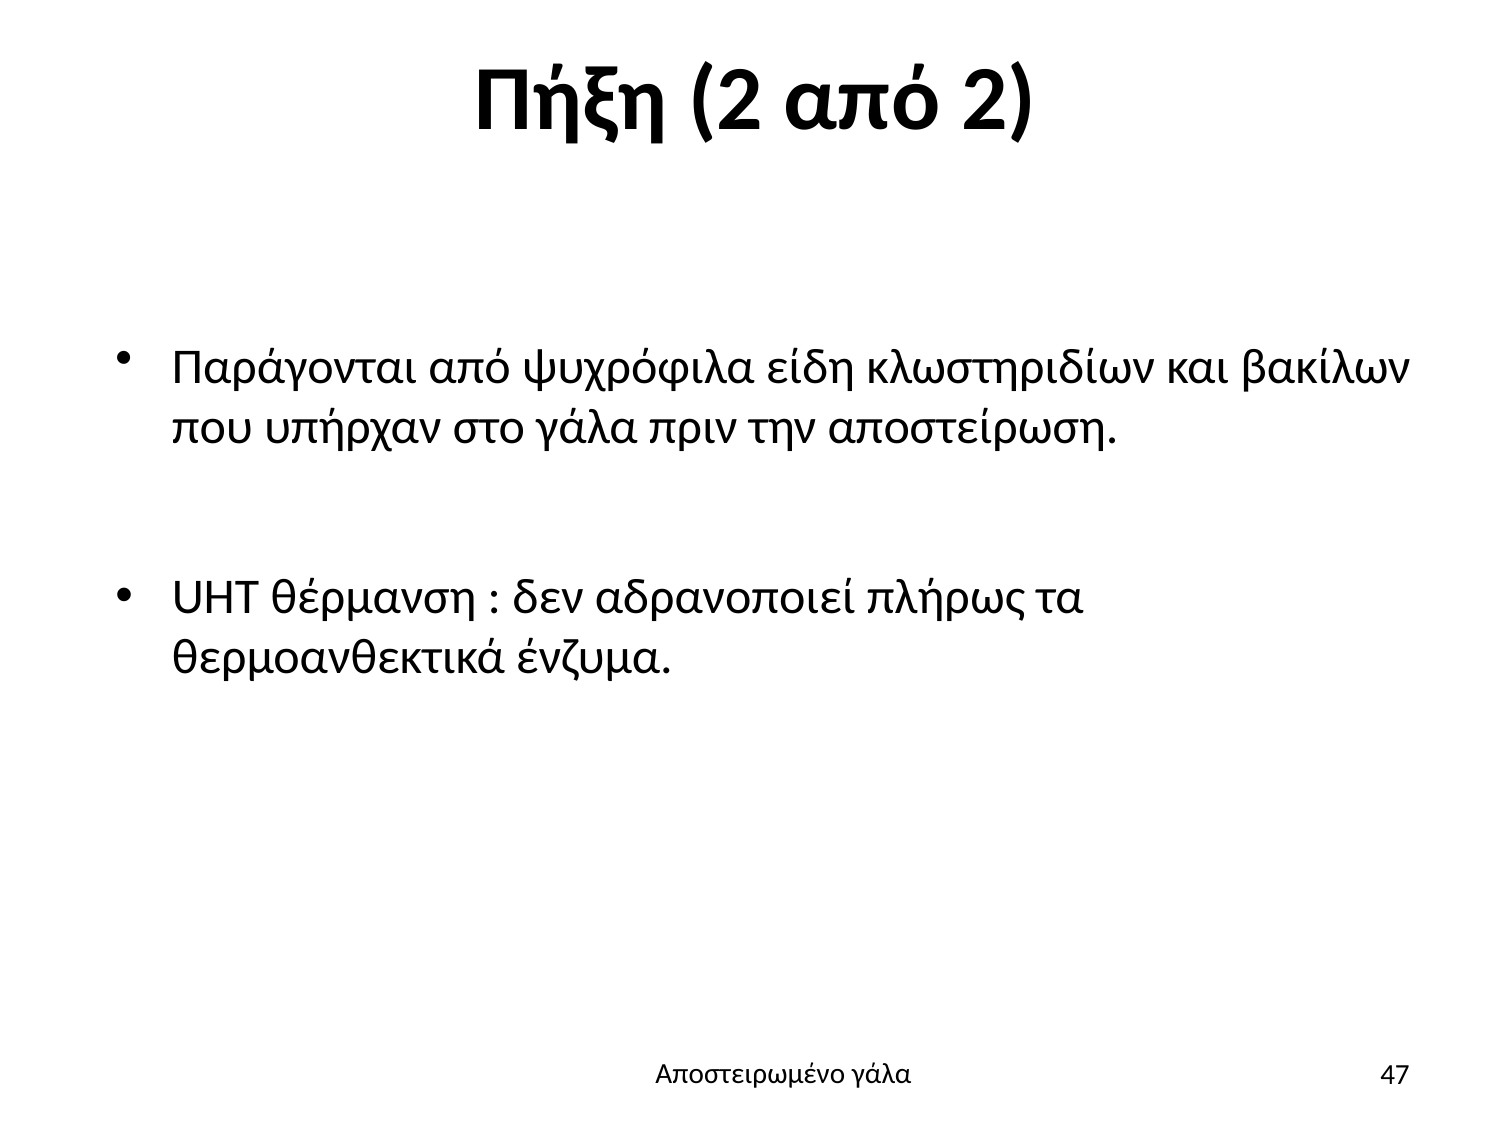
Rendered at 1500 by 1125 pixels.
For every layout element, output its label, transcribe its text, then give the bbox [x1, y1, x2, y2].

text_box Αποστειρωμένο γάλα [521, 1046, 1046, 1125]
title Πήξη (2 από 2) [64, 7, 1447, 197]
slide_number 47 [1074, 1042, 1425, 1103]
list Παράγονται από ψυχρόφιλα είδη κλωστηριδίων και βακίλων που υπήρχαν στο γάλα πριν την αποστείρωση. UHT θέρμανση : δεν αδρανοποιεί πλήρως τα θερμοανθεκτικά ένζυμα. [100, 326, 1438, 705]
